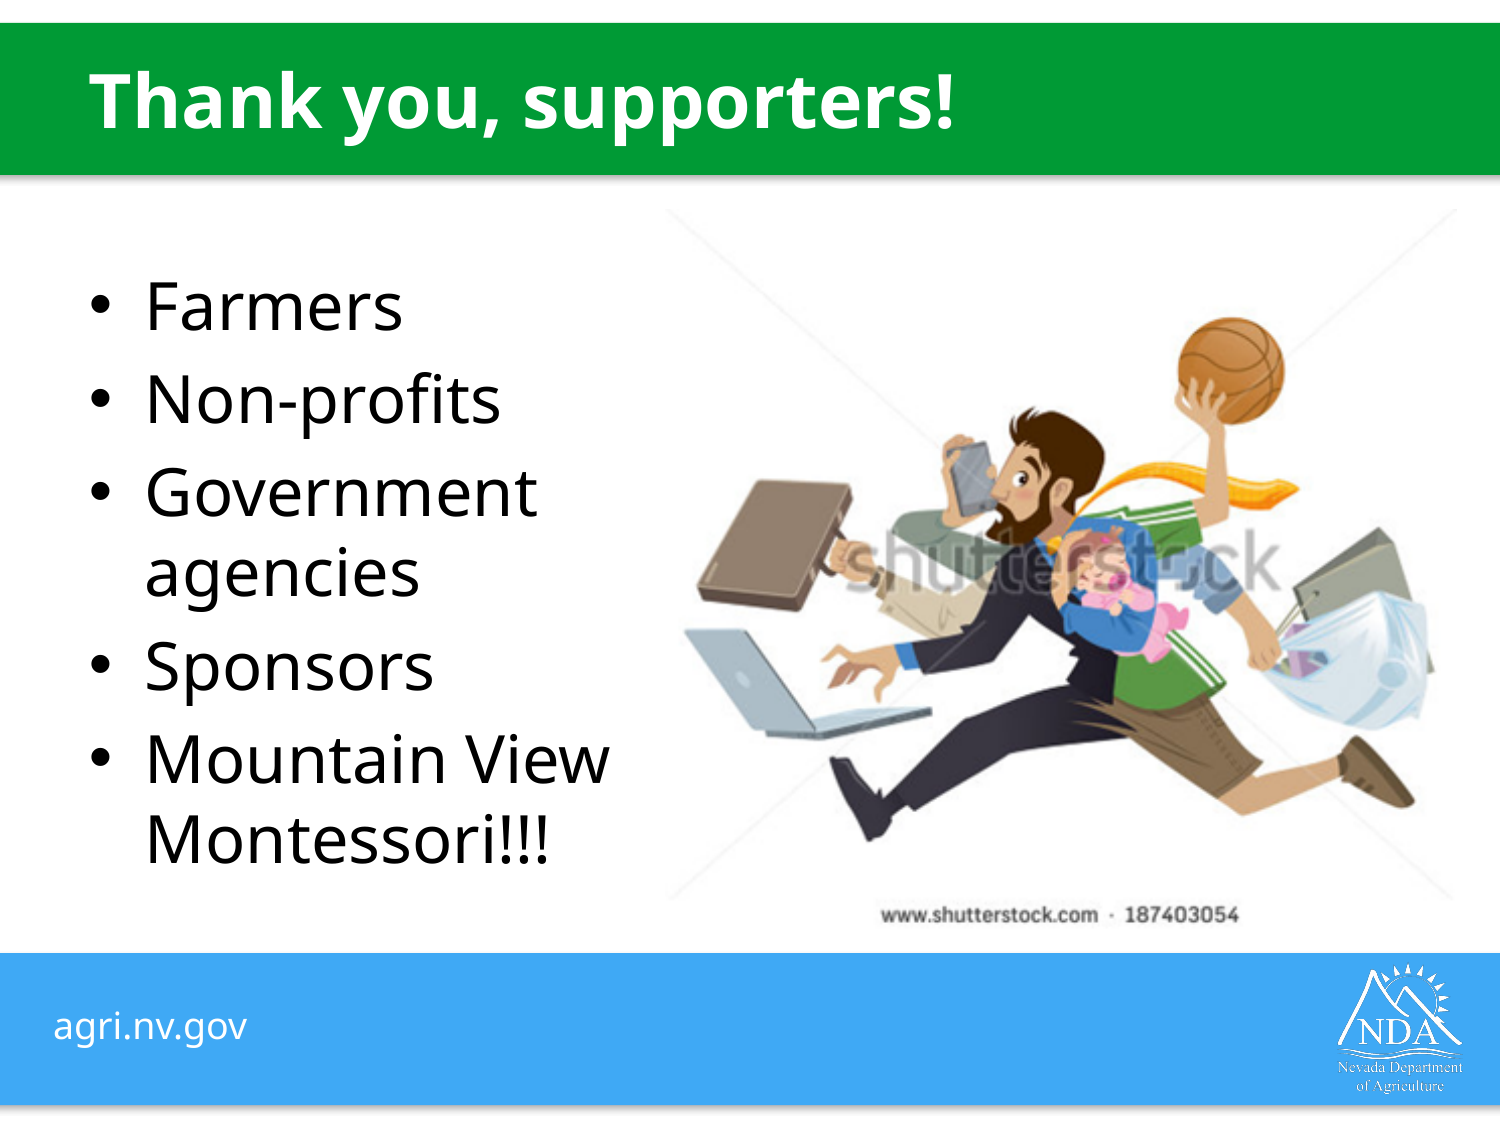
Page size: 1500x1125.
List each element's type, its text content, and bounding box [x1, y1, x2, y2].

title Thank you, supporters! [73, 46, 1434, 152]
picture [1335, 960, 1464, 1096]
list Farmers Non-profits Government agencies Sponsors Mountain View Montessori!!! [73, 256, 660, 935]
picture [665, 209, 1458, 935]
